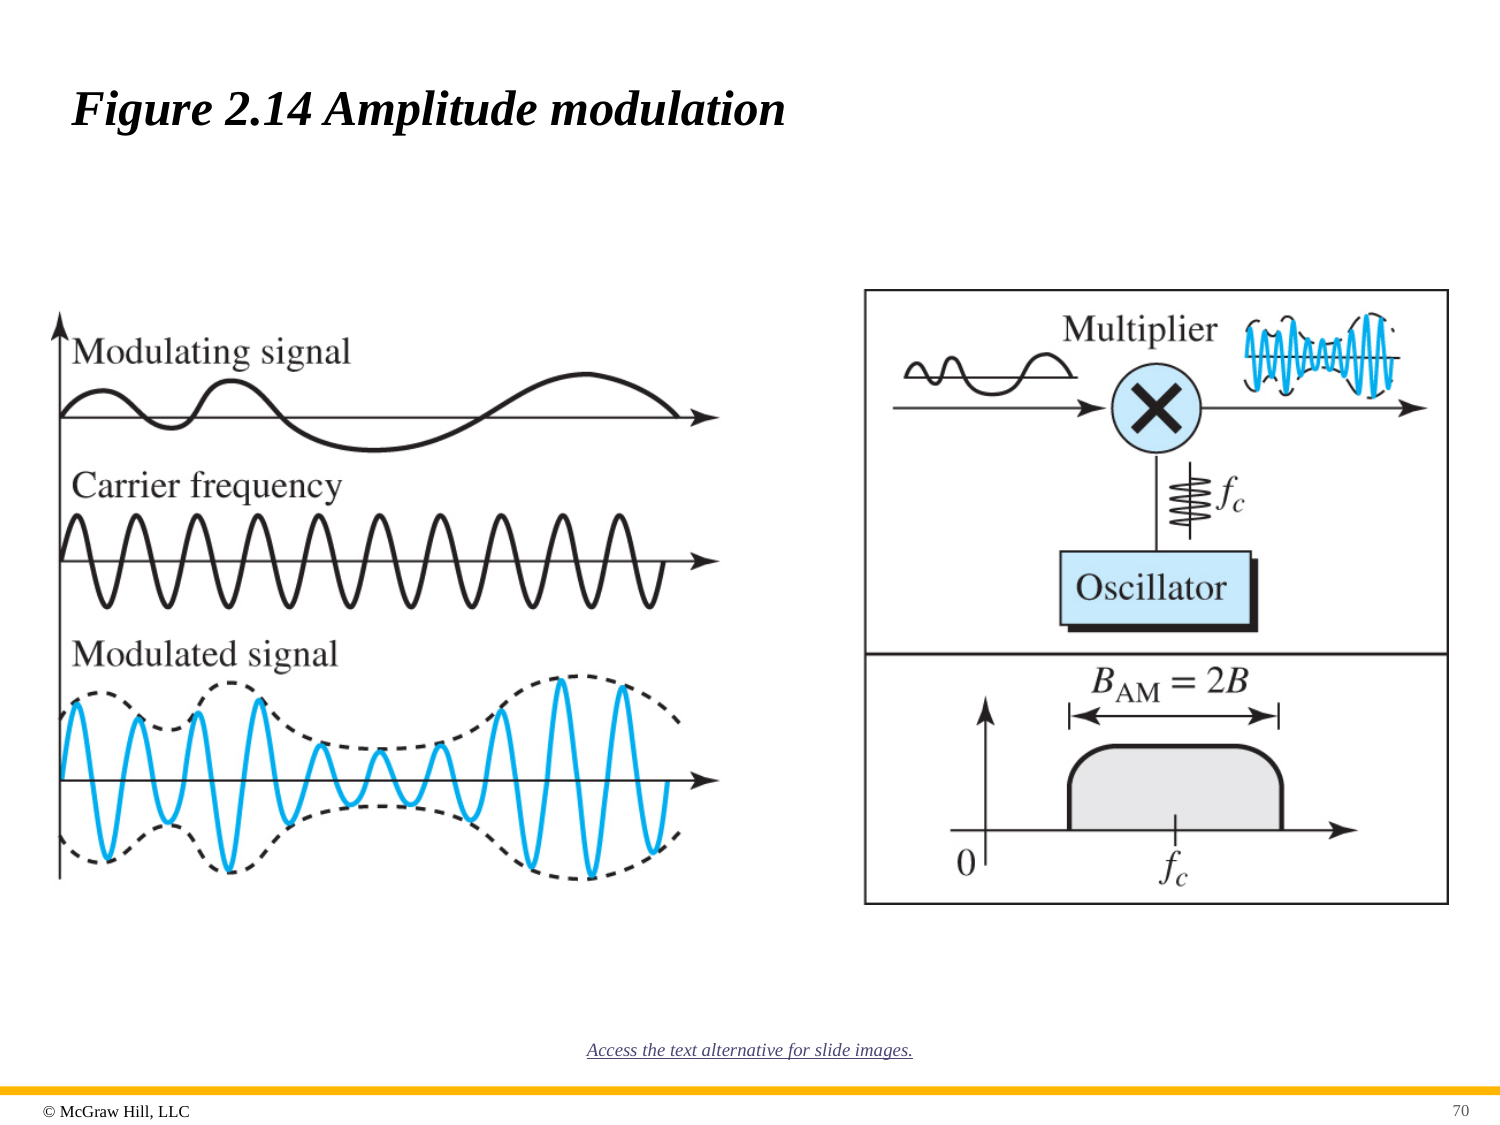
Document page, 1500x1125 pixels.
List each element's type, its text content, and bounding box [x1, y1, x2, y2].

picture [51, 289, 1449, 905]
list Access the text alternative for slide images. [525, 1033, 975, 1066]
title Figure 2.14 Amplitude modulation [56, 50, 1444, 162]
slide_number 70 [1418, 1096, 1477, 1123]
